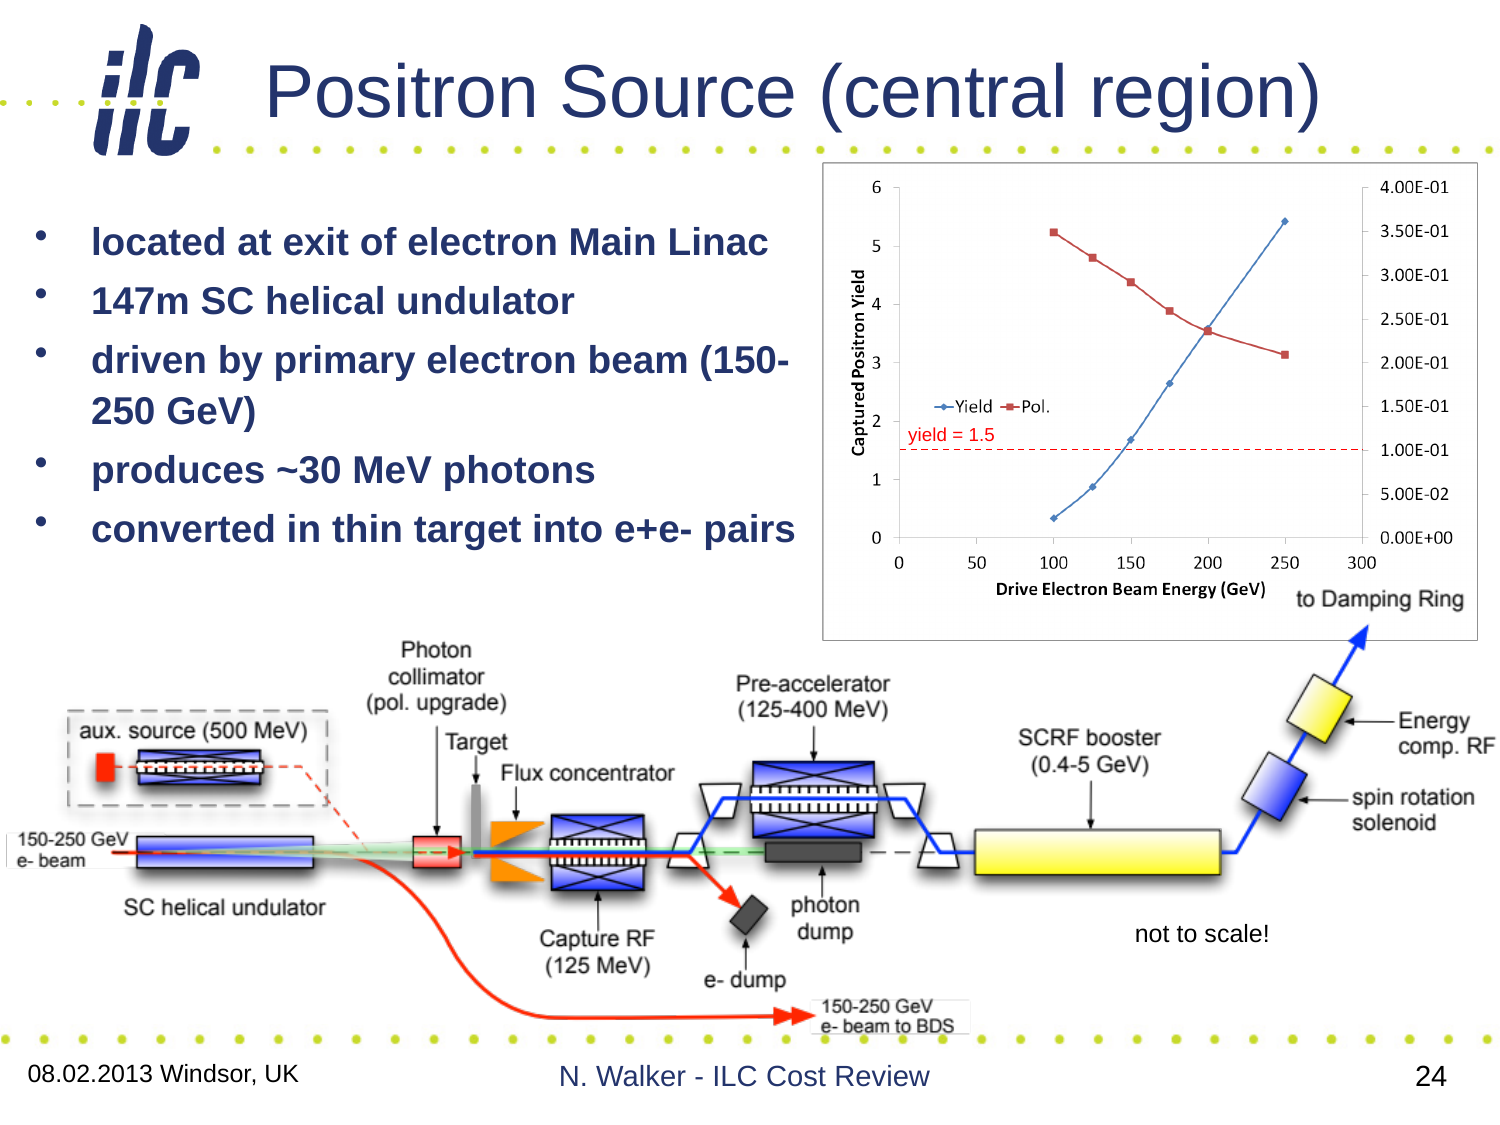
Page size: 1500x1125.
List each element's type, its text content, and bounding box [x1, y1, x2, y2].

list located at exit of electron Main Linac 147m SC helical undulator driven by primary electron beam (150-250 GeV) produces ~30 MeV photons converted in thin target into e+e- pairs [19, 204, 817, 576]
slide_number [12, 1049, 413, 1099]
title Positron Source (central region) [212, 12, 1376, 163]
picture [0, 137, 1500, 1055]
footer N. Walker - ILC Cost Review [483, 1049, 1006, 1099]
slide_number 24 [1149, 1049, 1463, 1099]
picture [0, 24, 200, 156]
